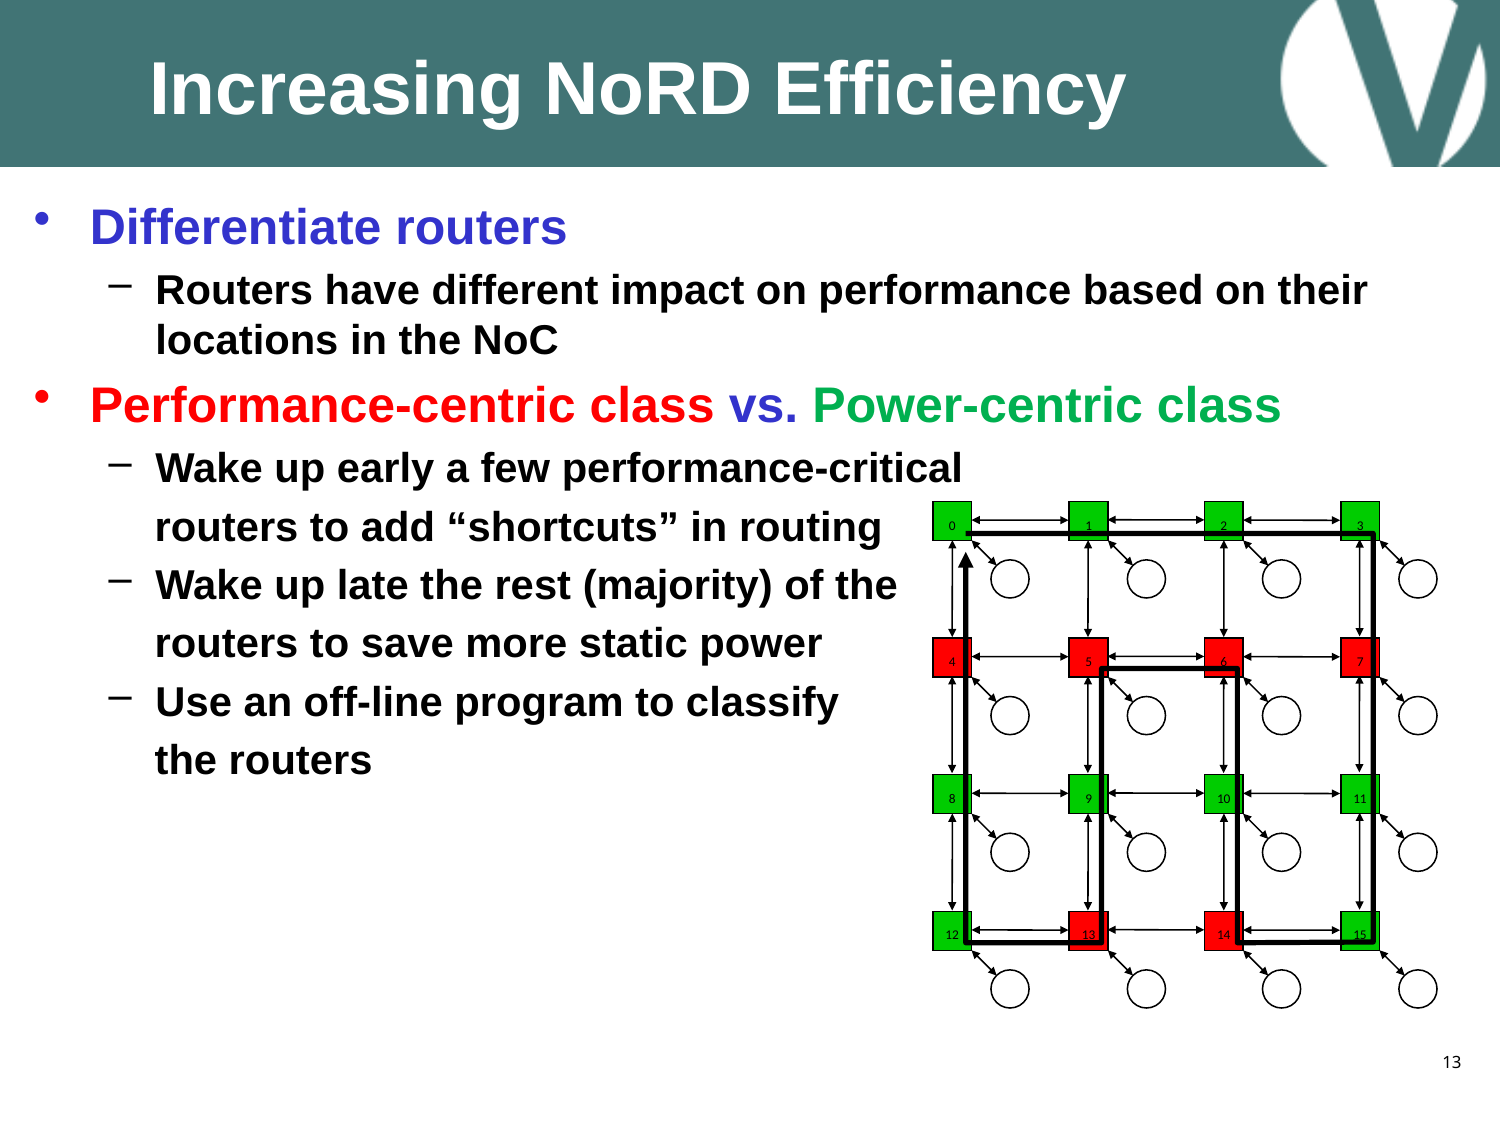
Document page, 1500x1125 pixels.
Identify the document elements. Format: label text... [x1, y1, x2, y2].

title Increasing NoRD Efficiency [1, 1, 1277, 167]
picture [0, 0, 1500, 167]
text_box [932, 501, 1439, 1013]
slide_number 13 [1163, 1024, 1477, 1101]
list Differentiate routers Routers have different impact on performance based on their locations in the NoC Performance-centric class vs. Power-centric class Wake up early a few performance-critical routers to add “shortcuts” in routing Wake up late the rest (majority) of the routers to save more static power Use an off-line program to classify the routers [18, 186, 1478, 1001]
